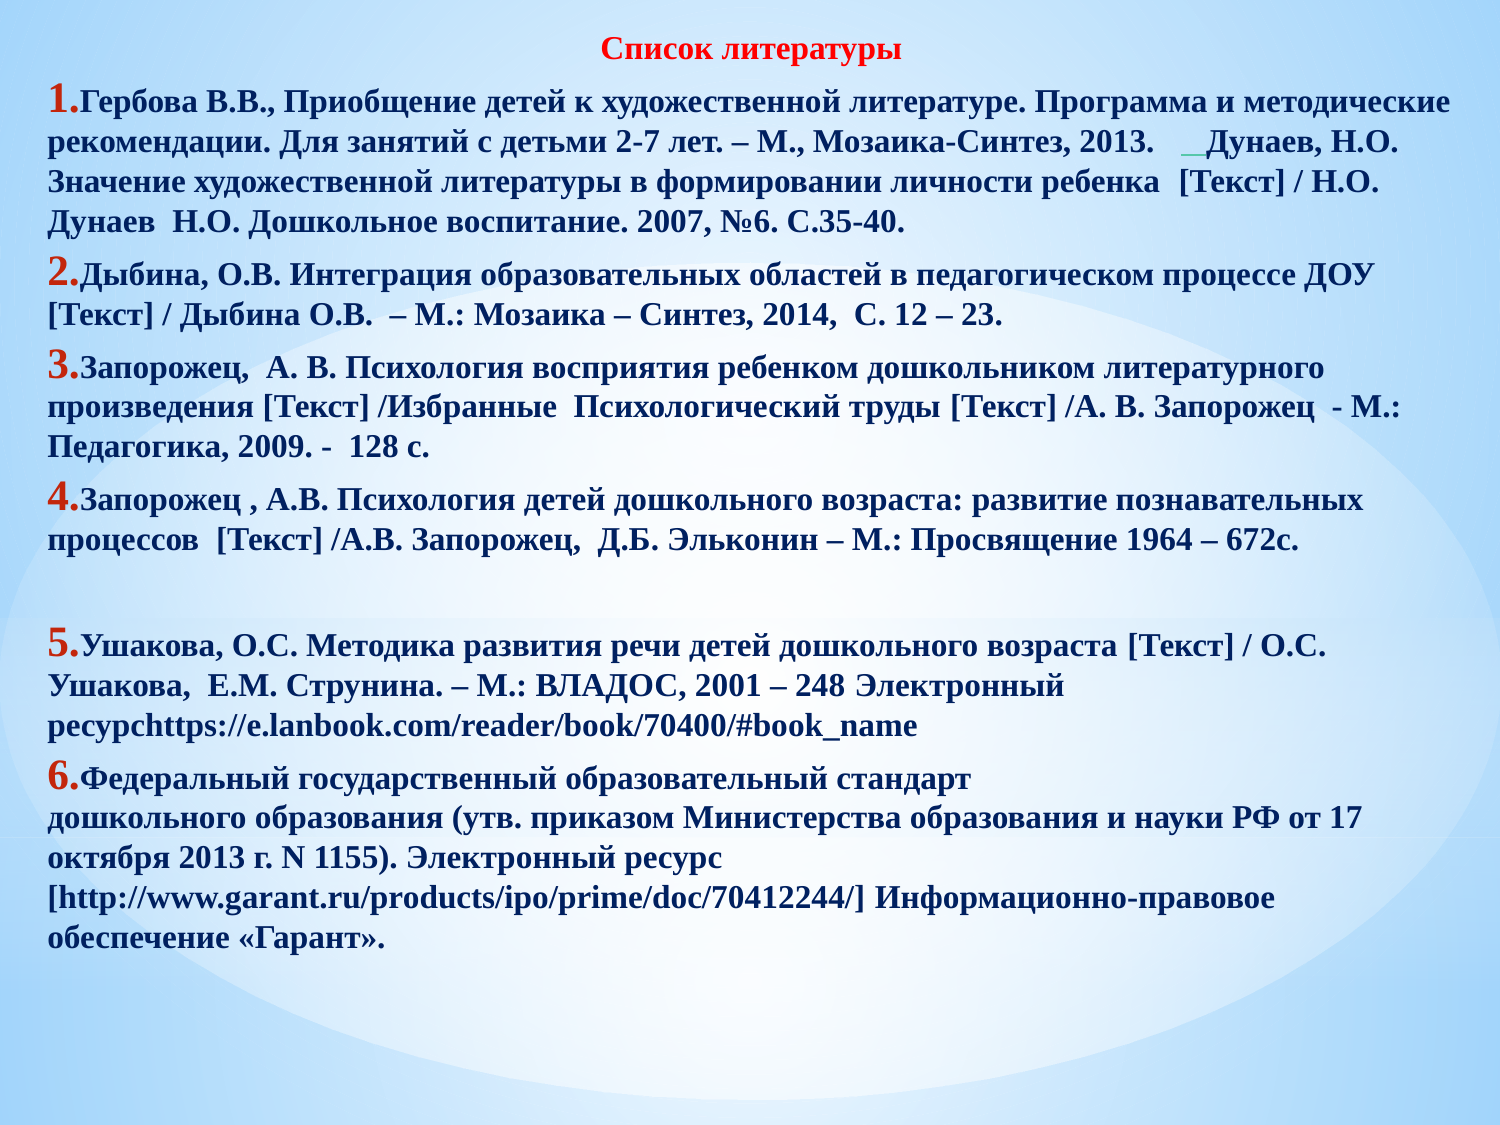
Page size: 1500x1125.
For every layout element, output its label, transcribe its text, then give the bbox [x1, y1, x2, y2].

list Список литературы Гербова В.В., Приобщение детей к художественной литературе. Программа и методические рекомендации. Для занятий с детьми 2-7 лет. – М., Мозаика-Синтез, 2013. Дунаев, Н.О. Значение художественной литературы в формировании личности ребенка [Текст] / Н.О. Дунаев Н.О. Дошкольное воспитание. 2007, №6. С.35-40. Дыбина, О.В. Интеграция образовательных областей в педагогическом процессе ДОУ [Текст] / Дыбина О.В. – М.: Мозаика – Синтез, 2014, С. 12 – 23. Запорожец, А. В. Психология восприятия ребенком дошкольником литературного произведения [Текст] /Избранные Психологический труды [Текст] /А. В. Запорожец - М.: Педагогика, 2009. - 128 с. Запорожец , А.В. Психология детей дошкольного возраста: развитие познавательных процессов [Текст] /А.В. Запорожец, Д.Б. Эльконин – М.: Просвящение 1964 – 672с. Ушакова, О.С. Методика развития речи детей дошкольного возраста [Текст] / О.С. Ушакова, Е.М. Струнина. – М.: ВЛАДОС, 2001 – 248 Электронный ресурсhttps://e.lanbook.com/reader/book/70400/#book_name Федеральный государственный образовательный стандарт дошкольного образования (утв. приказом Министерства образования и науки РФ от 17 октября 2013 г. N 1155). Электронный ресурс [http://www.garant.ru/products/ipo/prime/doc/70412244/] Информационно-правовое обеспечение «Гарант». [29, 18, 1471, 1107]
